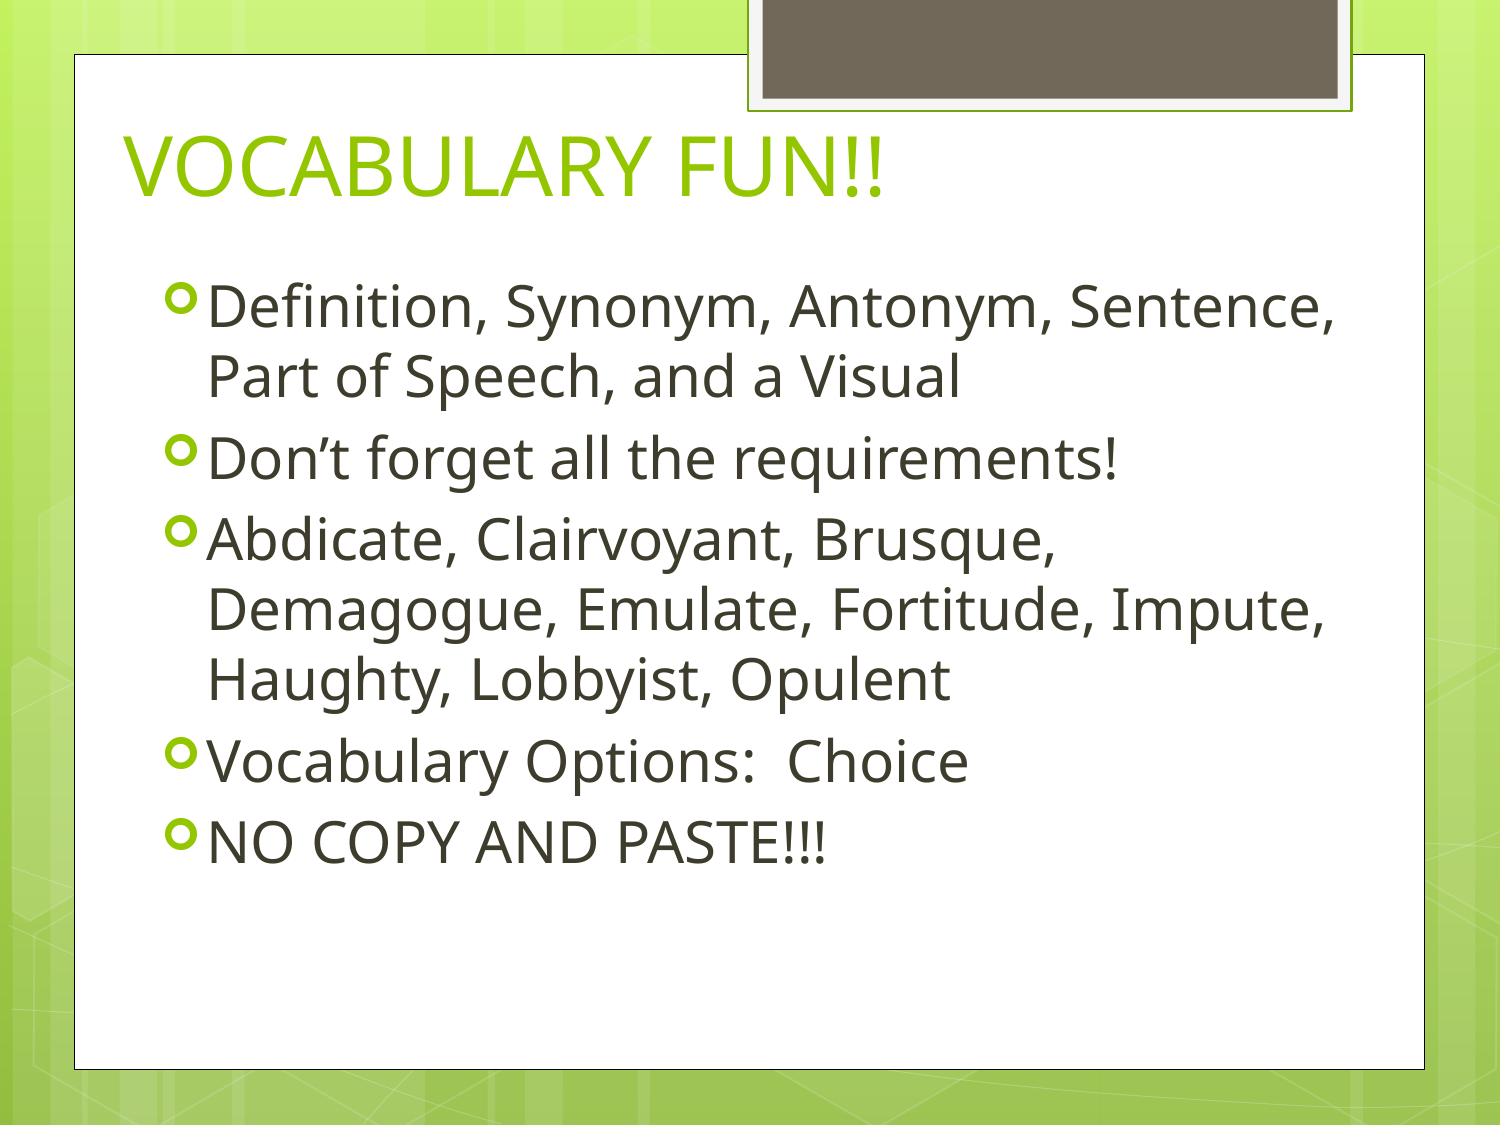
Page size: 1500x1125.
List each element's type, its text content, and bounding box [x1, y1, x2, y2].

title VOCABULARY FUN!! [108, 70, 1346, 221]
list Definition, Synonym, Antonym, Sentence, Part of Speech, and a Visual Don’t forget all the requirements! Abdicate, Clairvoyant, Brusque, Demagogue, Emulate, Fortitude, Impute, Haughty, Lobbyist, Opulent Vocabulary Options: Choice NO COPY AND PASTE!!! [135, 180, 1369, 958]
